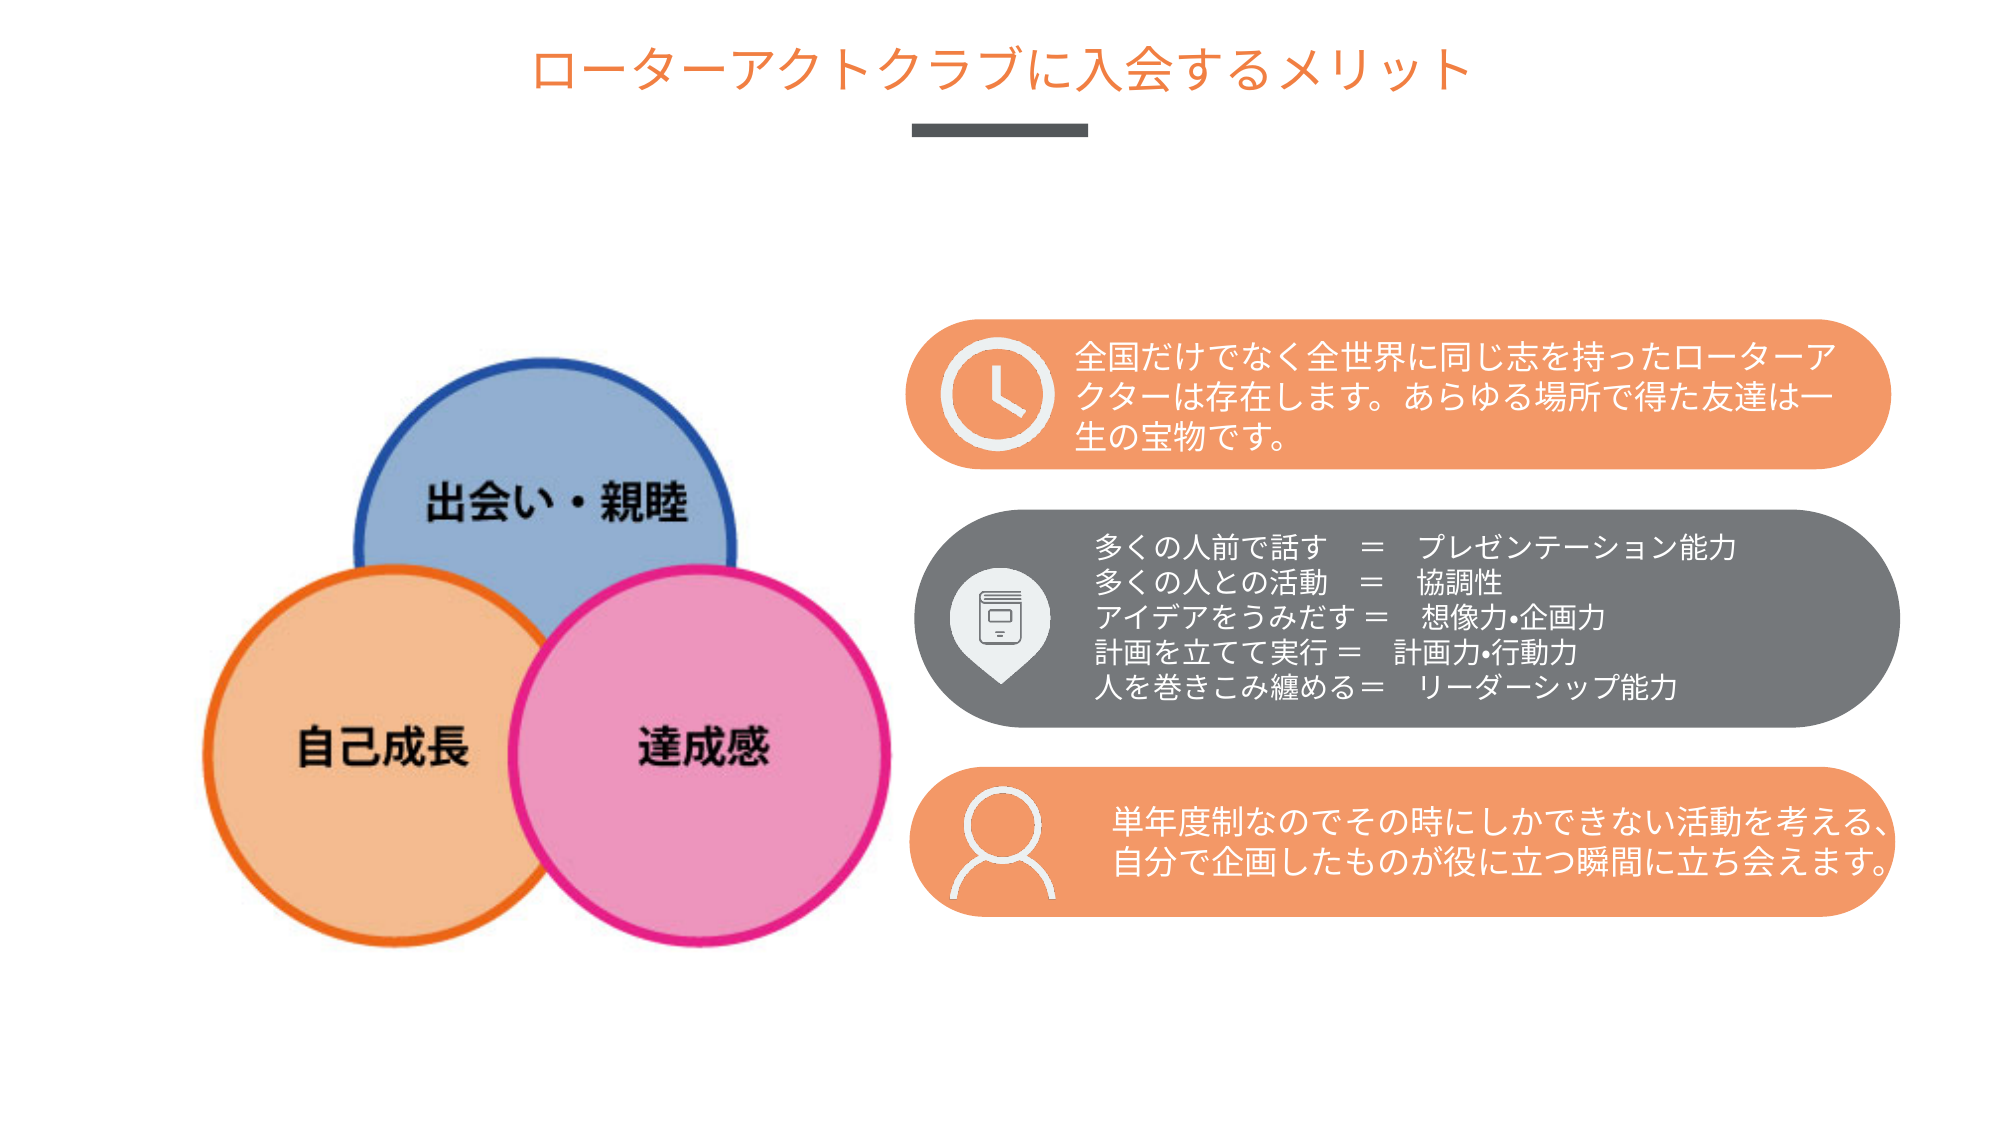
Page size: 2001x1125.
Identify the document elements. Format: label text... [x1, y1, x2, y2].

picture [147, 285, 1080, 1012]
text_box [1084, 317, 1856, 328]
text_box [1893, 574, 1903, 663]
text_box ローターアクトクラブに入会するメリット [514, 31, 1490, 106]
text_box [1872, 341, 1894, 448]
text_box [945, 764, 1882, 919]
text_box 単年度制なのでその時にしかできない活動を考える、 自分で企画したものが役に立つ瞬間に立ち会えます。 [1096, 794, 1909, 889]
text_box [1084, 464, 1850, 472]
text_box [910, 121, 1090, 139]
text_box 多くの人前で話す ＝ プレゼンテーション能力 多くの人との活動 ＝ 協調性 アイデアをうみだす ＝ 想像力・企画力 計画を立てて実行 ＝ 計画力・行動力 人を巻きこみ纏める＝ リーダーシップ能力 [1080, 522, 1893, 712]
text_box [945, 507, 1852, 730]
text_box 全国だけでなく全世界に同じ志を持ったローターアクターは存在します。あらゆる場所で得た友達は一生の宝物です。 [1084, 328, 1872, 464]
